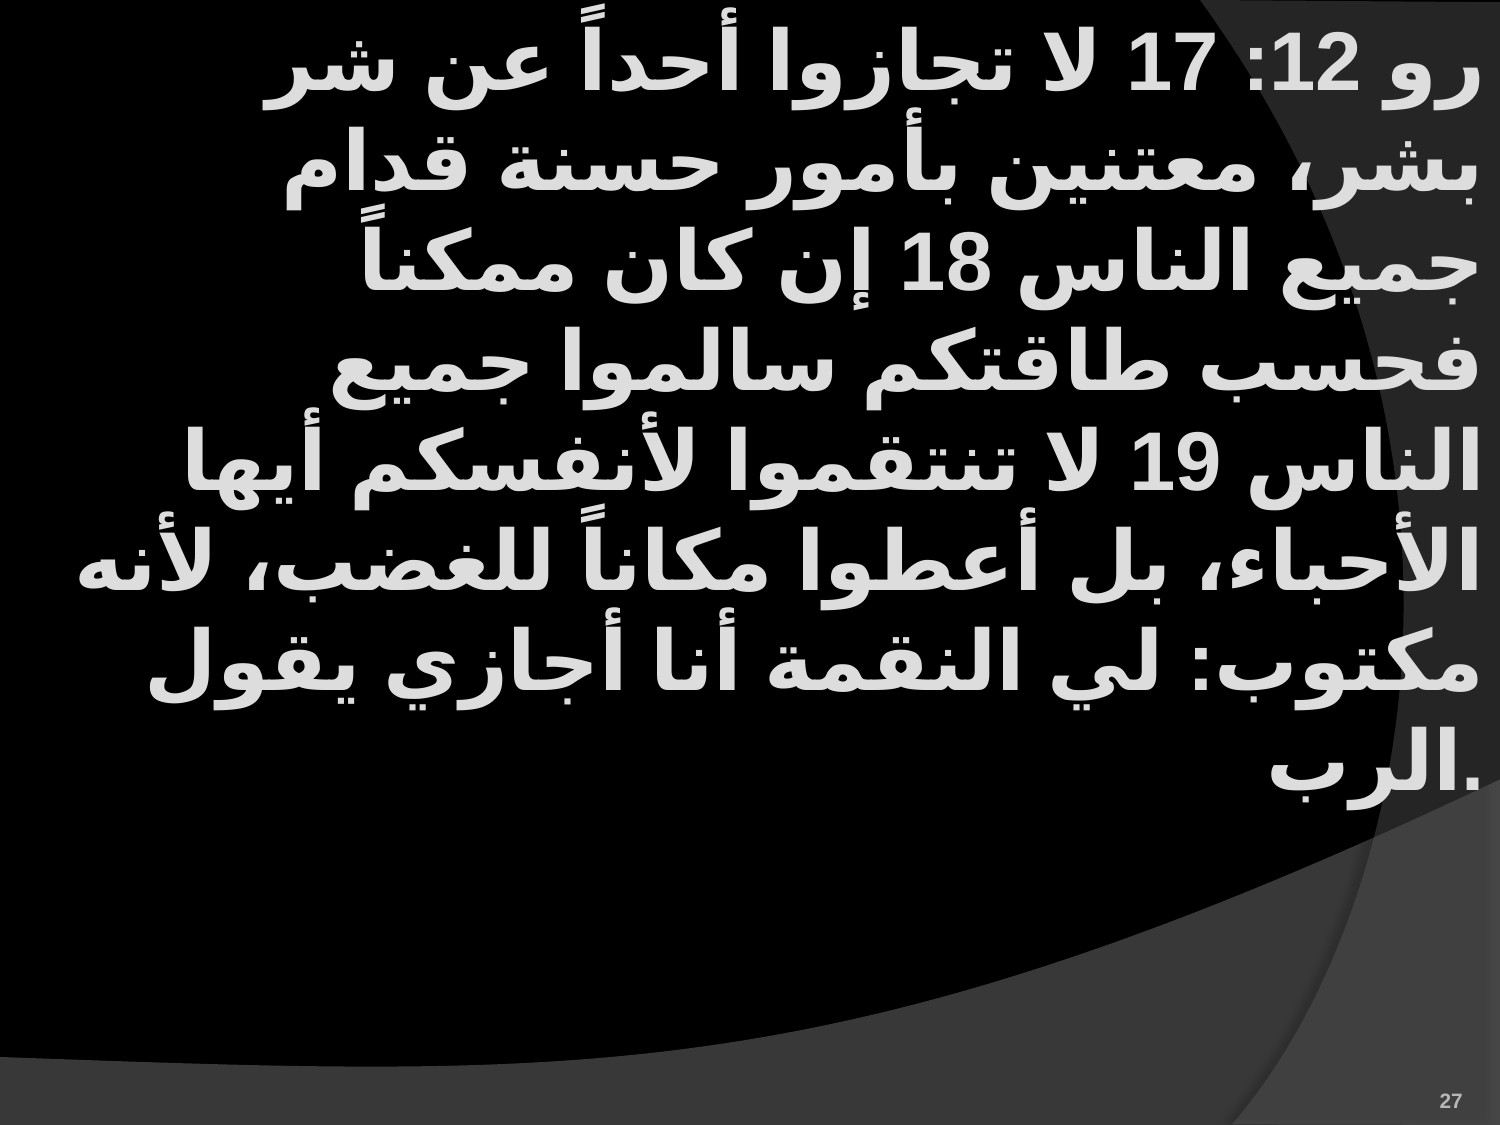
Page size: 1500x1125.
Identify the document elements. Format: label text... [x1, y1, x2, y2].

slide_number 27 [1337, 1053, 1463, 1114]
text_box رو 12: 17 لا تجازوا أحداً عن شر بشر، معتنين بأمور حسنة قدام جميع الناس 18 إن كان ممكناً فحسب طاقتكم سالموا جميع الناس 19 لا تنتقموا لأنفسكم أيها الأحباء، بل أعطوا مكاناً للغضب، لأنه مكتوب: لي النقمة أنا أجازي يقول الرب. [0, 0, 1500, 815]
